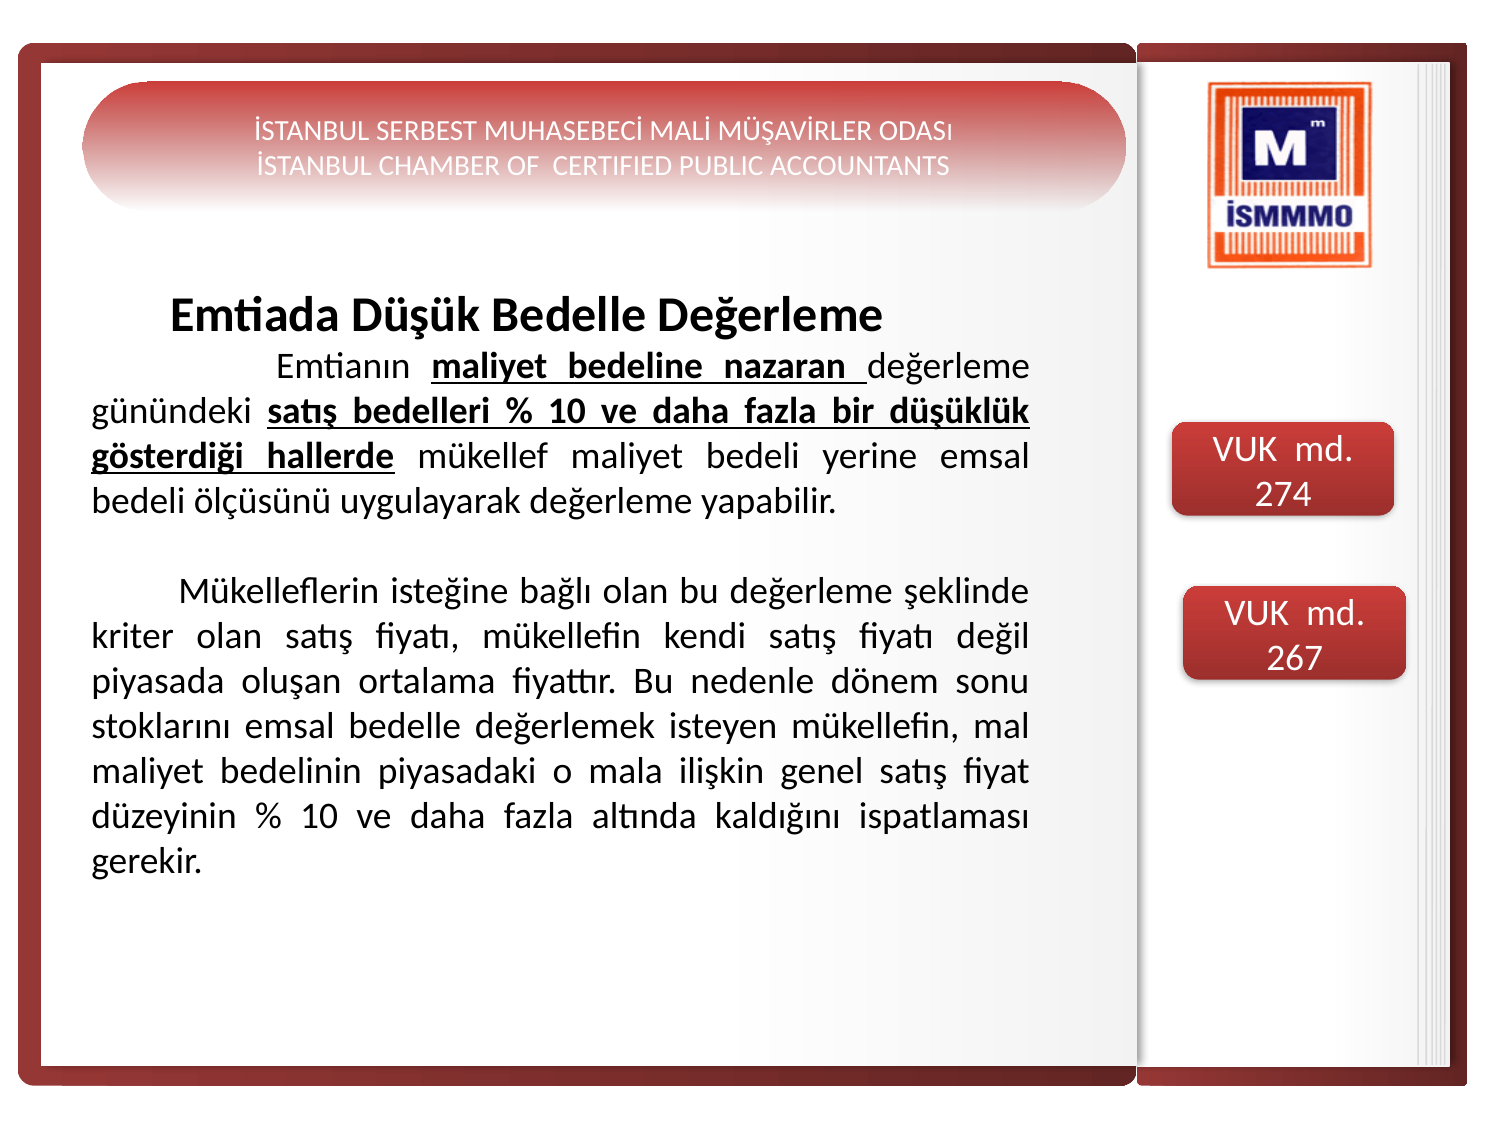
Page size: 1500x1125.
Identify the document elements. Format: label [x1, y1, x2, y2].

picture [1206, 81, 1374, 270]
text_box [1139, 42, 1468, 1086]
text_box [17, 42, 1137, 1086]
